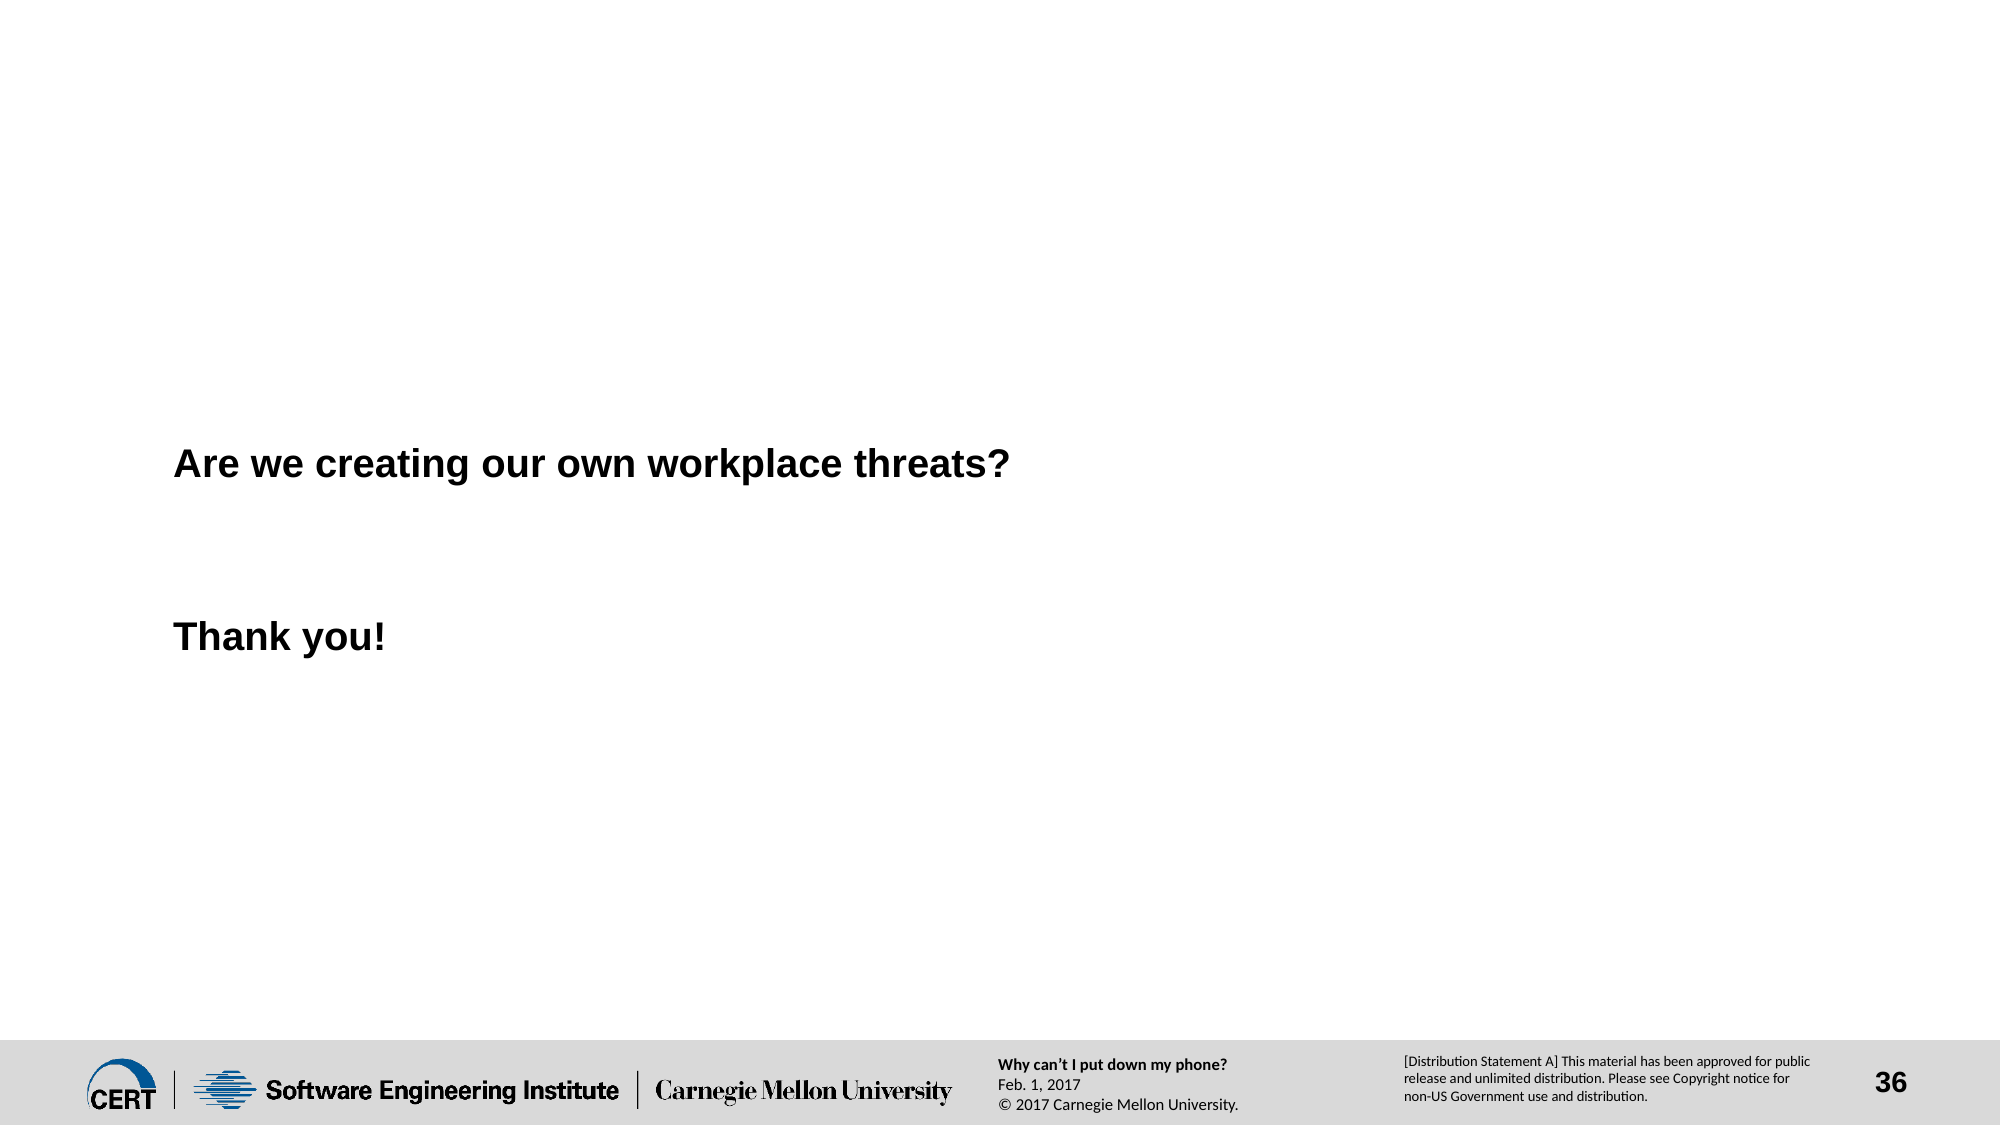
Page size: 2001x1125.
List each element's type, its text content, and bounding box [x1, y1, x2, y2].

title Are we creating our own workplace threats? Thank you! [173, 442, 1898, 661]
text_box [Distribution Statement A] This material has been approved for public release and unlimited distribution. Please see Copyright notice for non-US Government use and distribution. [1404, 1051, 1818, 1105]
text_box Why can’t I put down my phone? Feb. 1, 2017 © 2017 Carnegie Mellon University. [983, 1046, 1261, 1121]
picture [77, 1051, 963, 1114]
